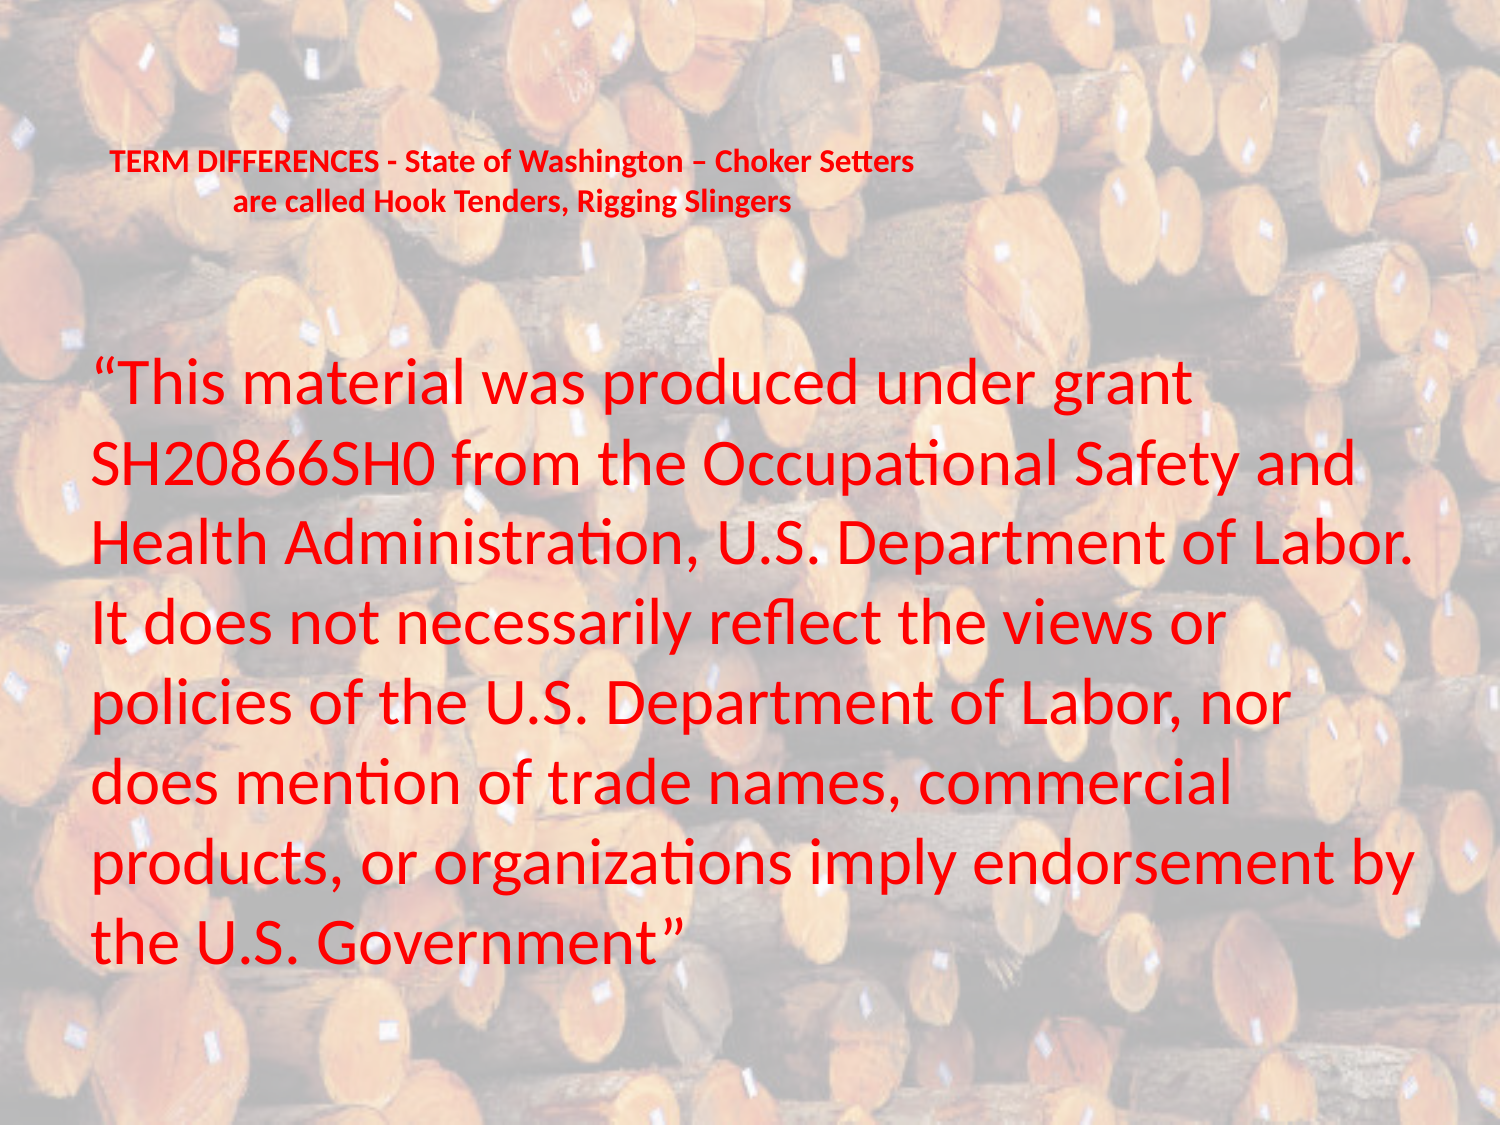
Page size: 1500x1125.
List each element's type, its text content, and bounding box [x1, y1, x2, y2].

list “This material was produced under grant SH20866SH0 from the Occupational Safety and Health Administration, U.S. Department of Labor. It does not necessarily reflect the views or policies of the U.S. Department of Labor, nor does mention of trade names, commercial products, or organizations imply endorsement by the U.S. Government” [75, 237, 1450, 1005]
title TERM DIFFERENCES - State of Washington – Choker Setters are called Hook Tenders, Rigging Slingers [75, 125, 950, 233]
